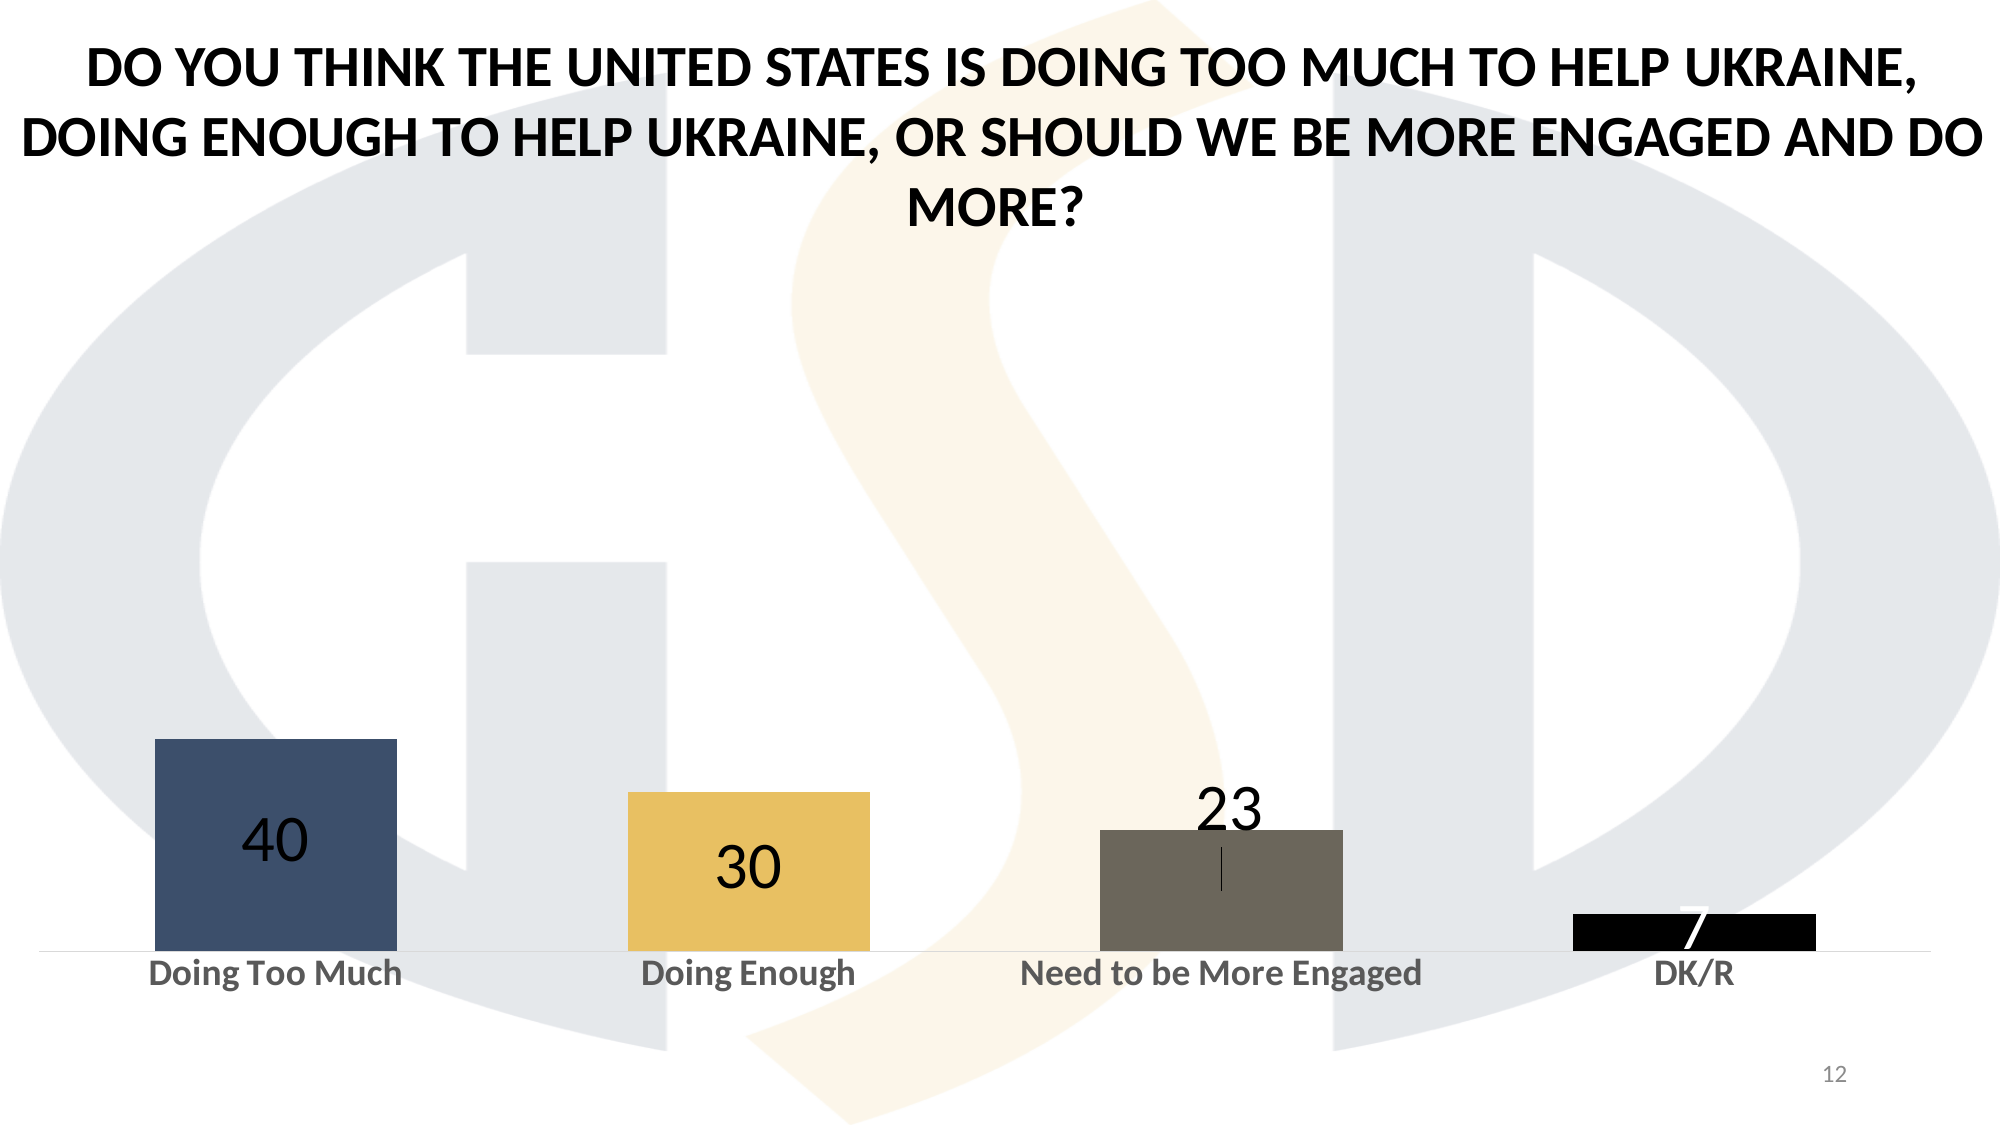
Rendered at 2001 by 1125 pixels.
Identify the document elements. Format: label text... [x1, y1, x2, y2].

text_box DO YOU THINK THE UNITED STATES IS DOING TOO MUCH TO HELP UKRAINE, DOING ENOUGH TO HELP UKRAINE, OR SHOULD WE BE MORE ENGAGED AND DO MORE? [5, 20, 2000, 326]
chart [0, 409, 1971, 1007]
slide_number 12 [1412, 1042, 1863, 1103]
